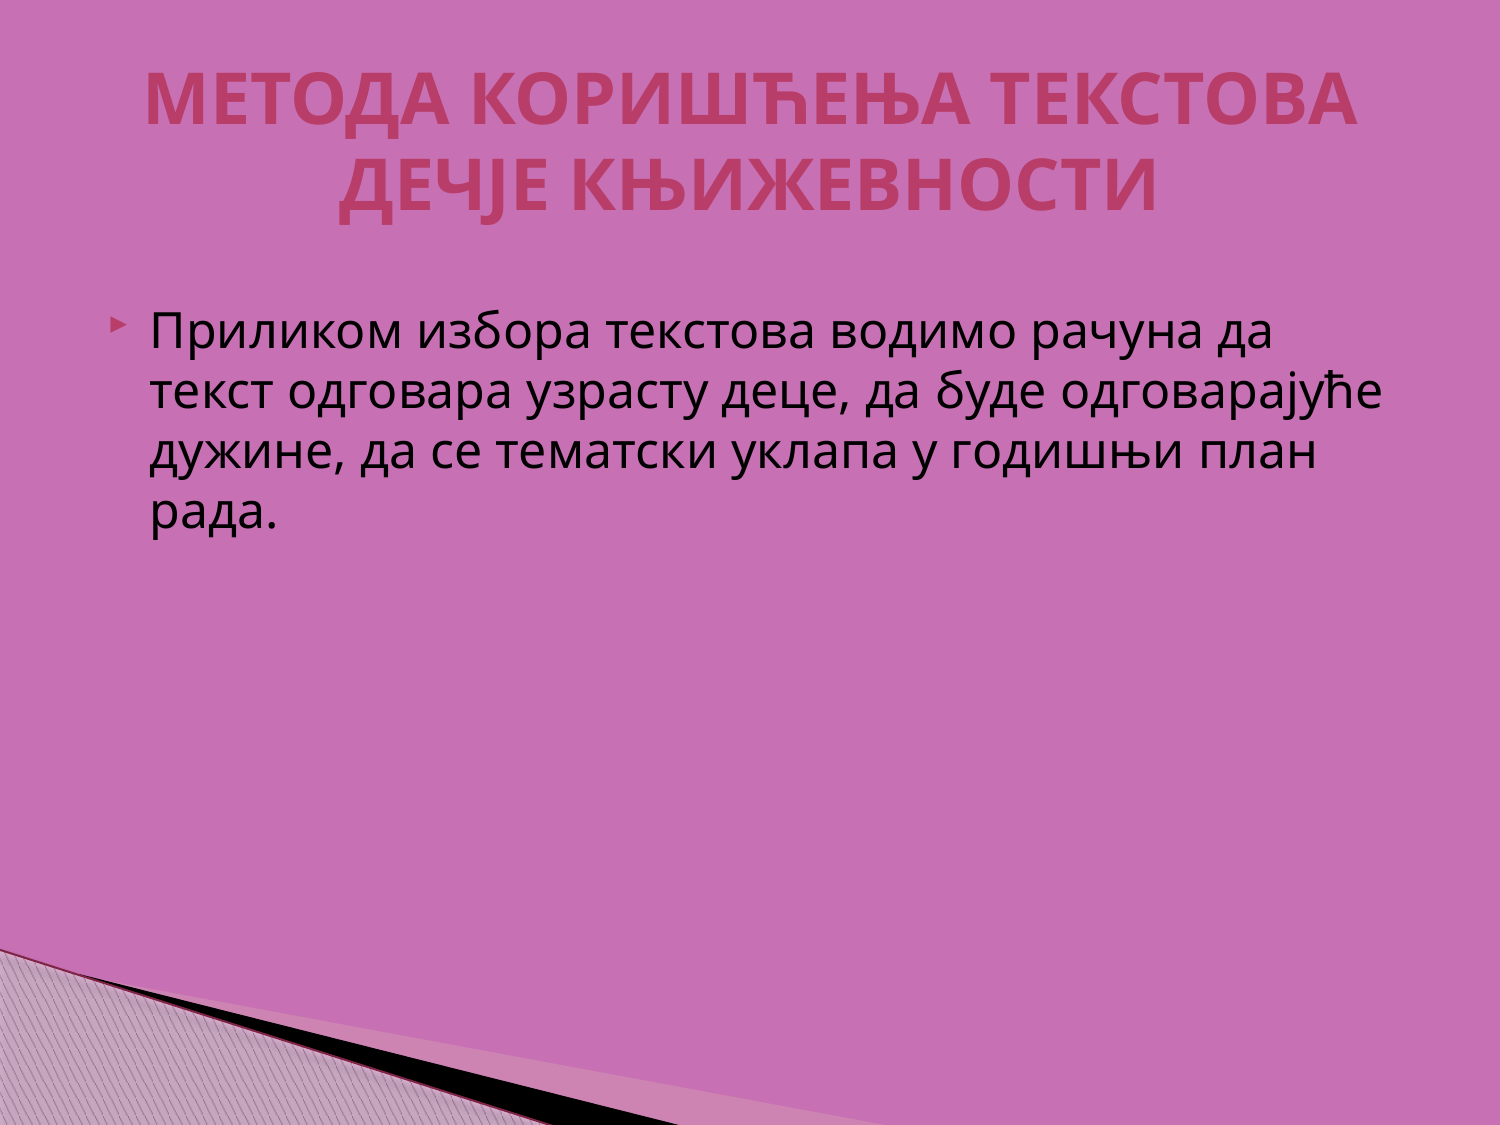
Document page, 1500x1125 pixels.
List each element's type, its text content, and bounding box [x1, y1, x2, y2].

title МЕТОДА КОРИШЋЕЊА ТЕКСТОВА ДЕЧЈЕ КЊИЖЕВНОСТИ [75, 45, 1425, 233]
list Приликом избора текстова водимо рачуна да текст одговара узрасту деце, да буде одговарајуће дужине, да се тематски уклапа у годишњи план рада. [75, 290, 1425, 1035]
